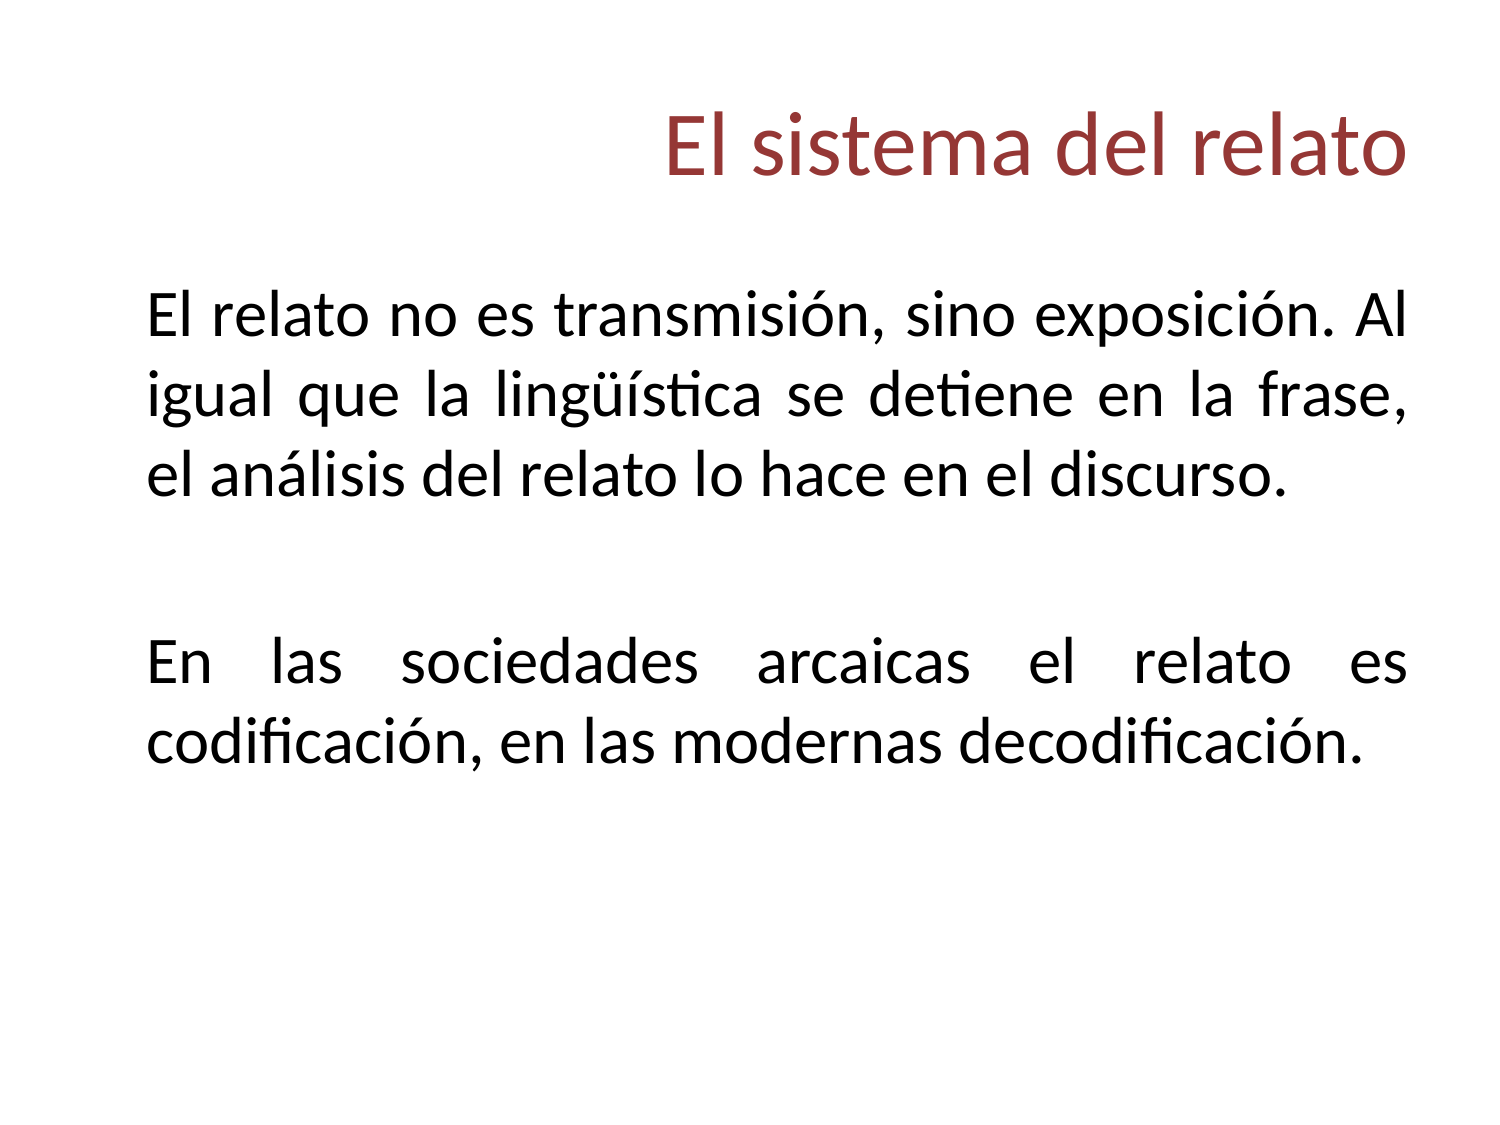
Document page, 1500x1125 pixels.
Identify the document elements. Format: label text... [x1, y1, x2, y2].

title El sistema del relato [75, 45, 1425, 233]
list El relato no es transmisión, sino exposición. Al igual que la lingüística se detiene en la frase, el análisis del relato lo hace en el discurso. En las sociedades arcaicas el relato es codificación, en las modernas decodificación. [75, 262, 1425, 1005]
